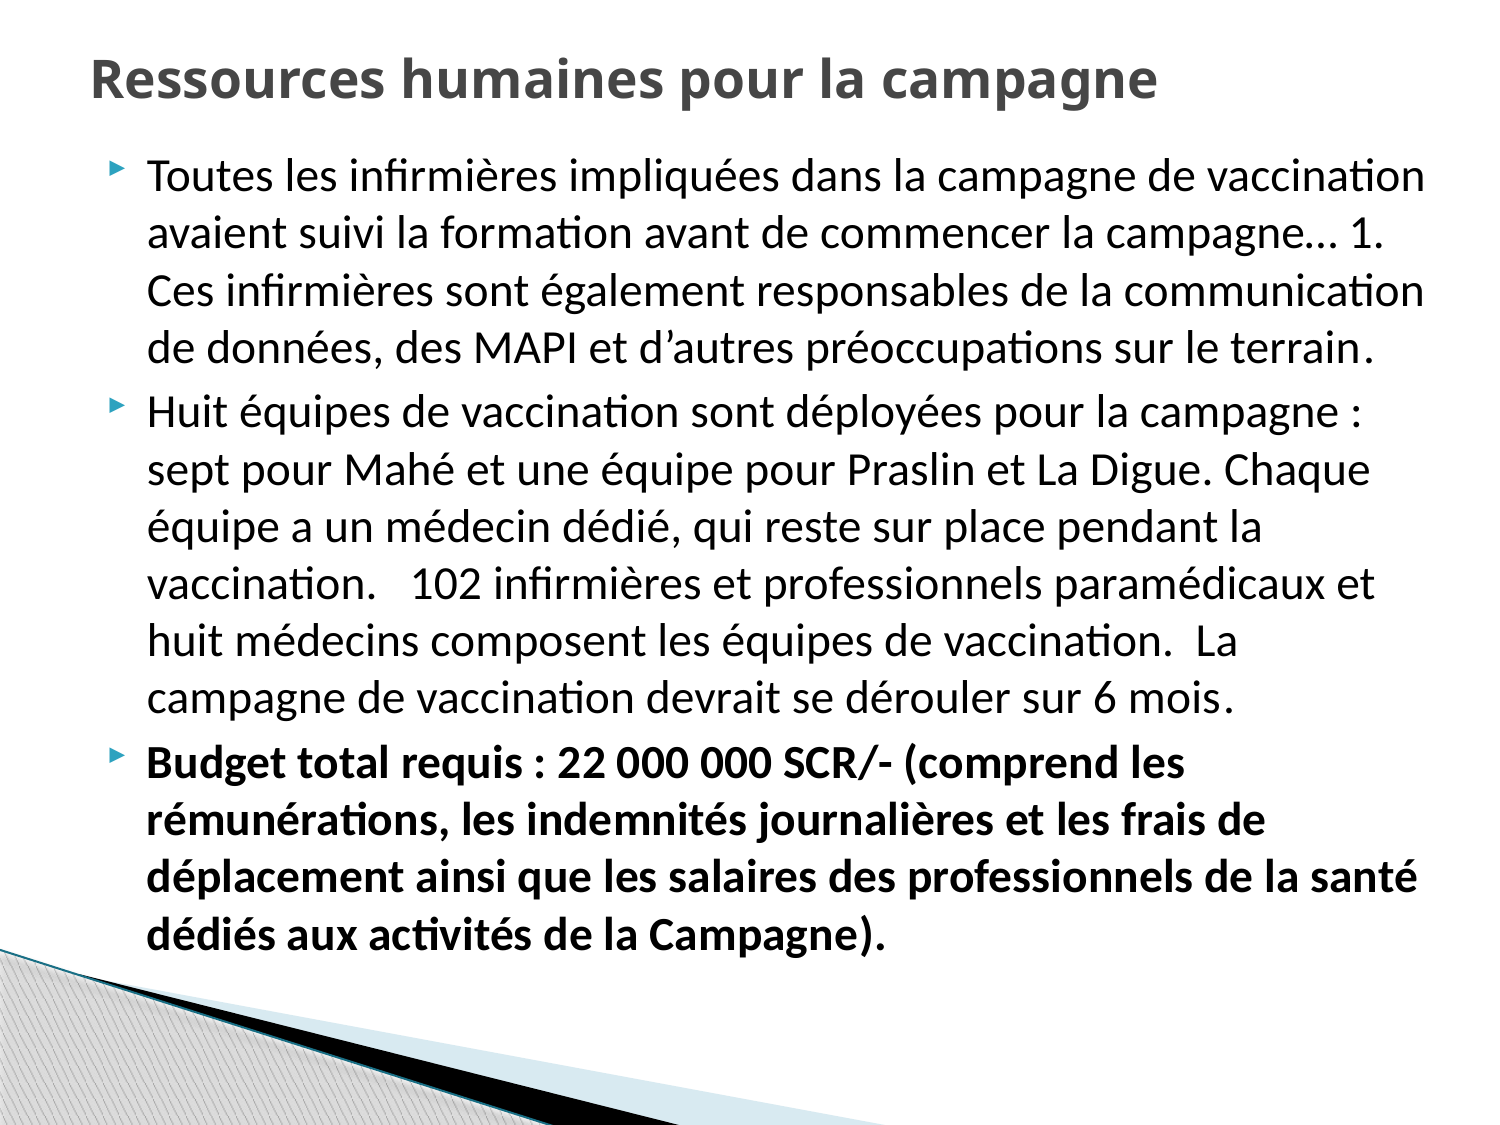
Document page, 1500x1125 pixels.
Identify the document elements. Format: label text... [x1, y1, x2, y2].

title Ressources humaines pour la campagne [75, 18, 1425, 137]
list Toutes les infirmières impliquées dans la campagne de vaccination avaient suivi la formation avant de commencer la campagne… 1. Ces infirmières sont également responsables de la communication de données, des MAPI et d’autres préoccupations sur le terrain. Huit équipes de vaccination sont déployées pour la campagne : sept pour Mahé et une équipe pour Praslin et La Digue. Chaque équipe a un médecin dédié, qui reste sur place pendant la vaccination. 102 infirmières et professionnels paramédicaux et huit médecins composent les équipes de vaccination. La campagne de vaccination devrait se dérouler sur 6 mois. Budget total requis : 22 000 000 SCR/- (comprend les rémunérations, les indemnités journalières et les frais de déplacement ainsi que les salaires des professionnels de la santé dédiés aux activités de la Campagne). [75, 136, 1463, 975]
